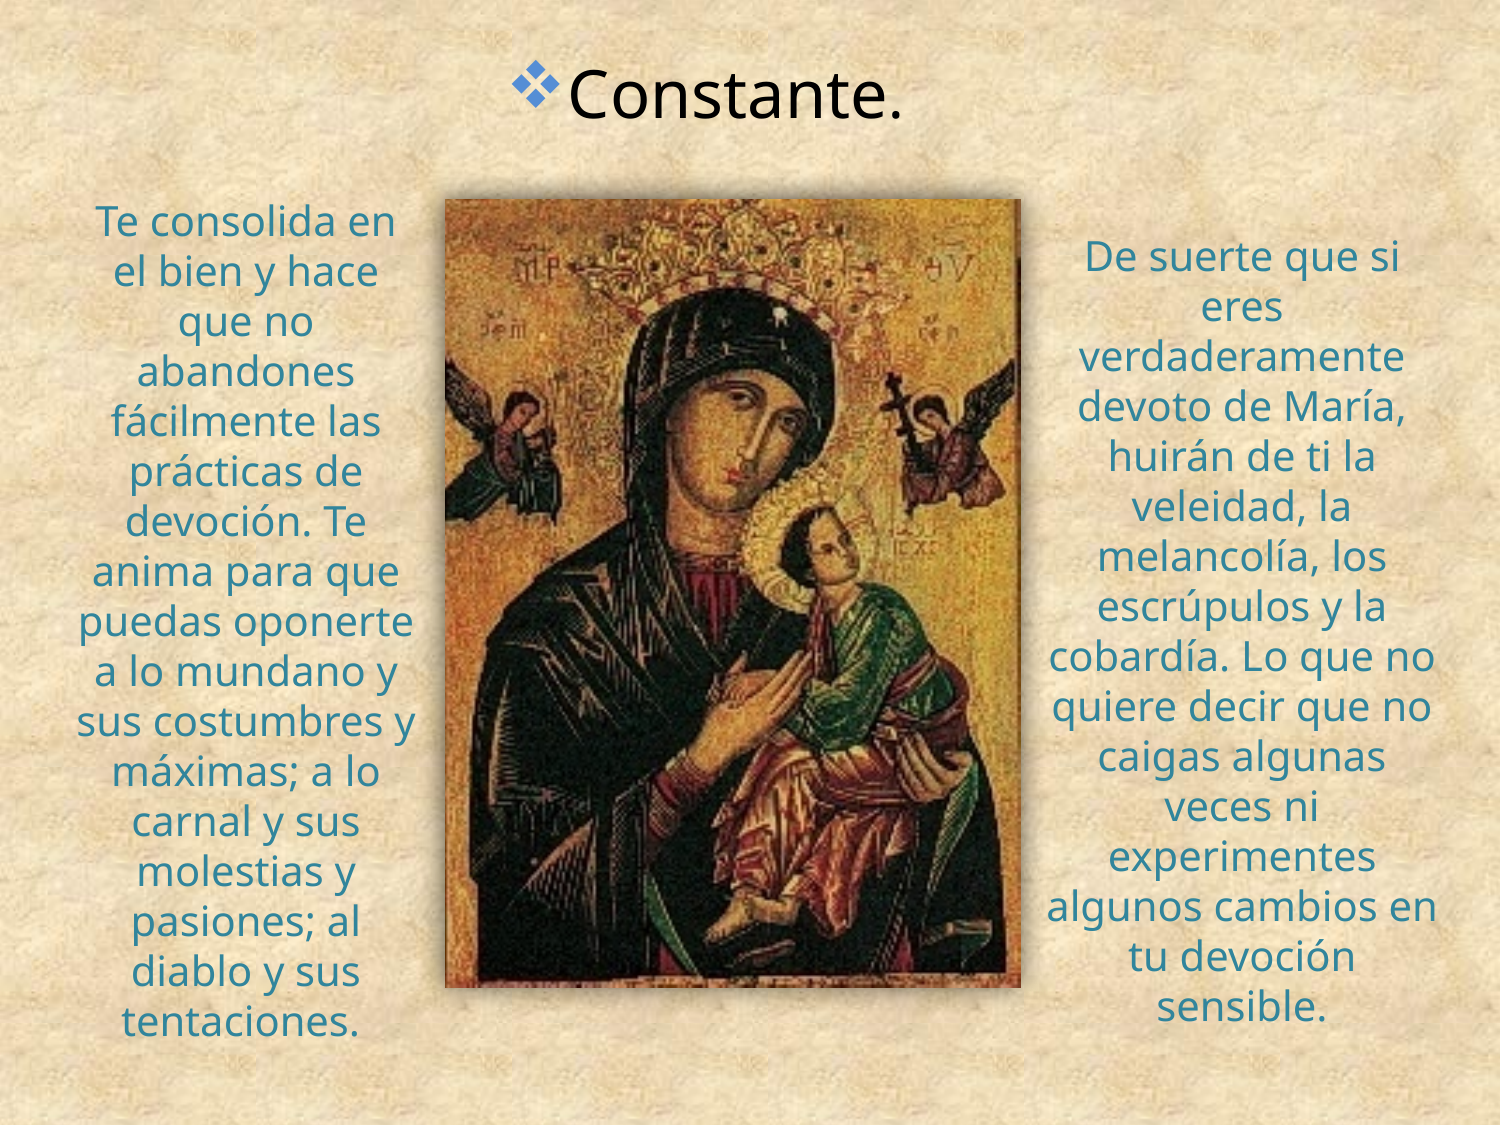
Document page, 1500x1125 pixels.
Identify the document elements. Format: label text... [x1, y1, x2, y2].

picture [0, 0, 1500, 1125]
text_box Constante. [492, 0, 1008, 176]
text_box Te consolida en el bien y hace que no abandones fácilmente las prácticas de devoción. Te anima para que puedas oponerte a lo mundano y sus costumbres y máximas; a lo carnal y sus molestias y pasiones; al diablo y sus tentaciones. [58, 187, 434, 1053]
text_box De suerte que si eres verdaderamente devoto de María, huirán de ti la veleidad, la melancolía, los escrúpulos y la cobardía. Lo que no quiere decir que no caigas algunas veces ni experimentes algunos cambios en tu devoción sensible. [1031, 222, 1454, 1038]
